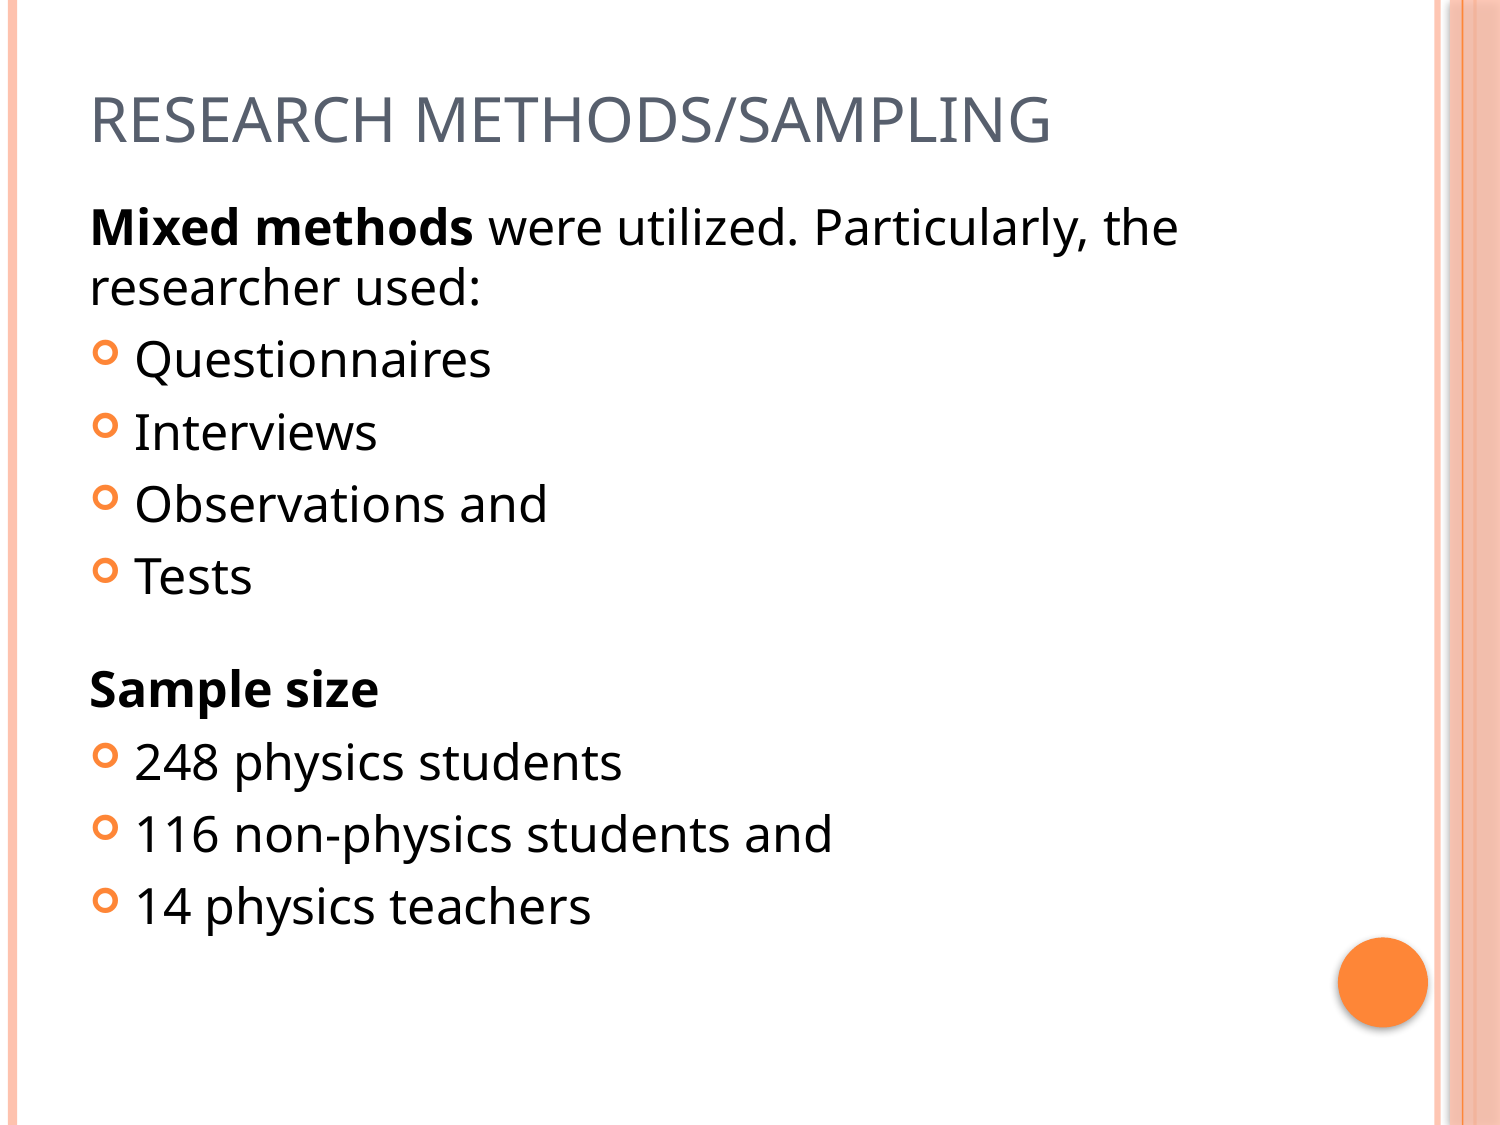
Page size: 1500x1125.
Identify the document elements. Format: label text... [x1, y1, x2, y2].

list Mixed methods were utilized. Particularly, the researcher used: Questionnaires Interviews Observations and Tests Sample size 248 physics students 116 non-physics students and 14 physics teachers [75, 187, 1300, 987]
title Research Methods/Sampling [75, 45, 1300, 163]
